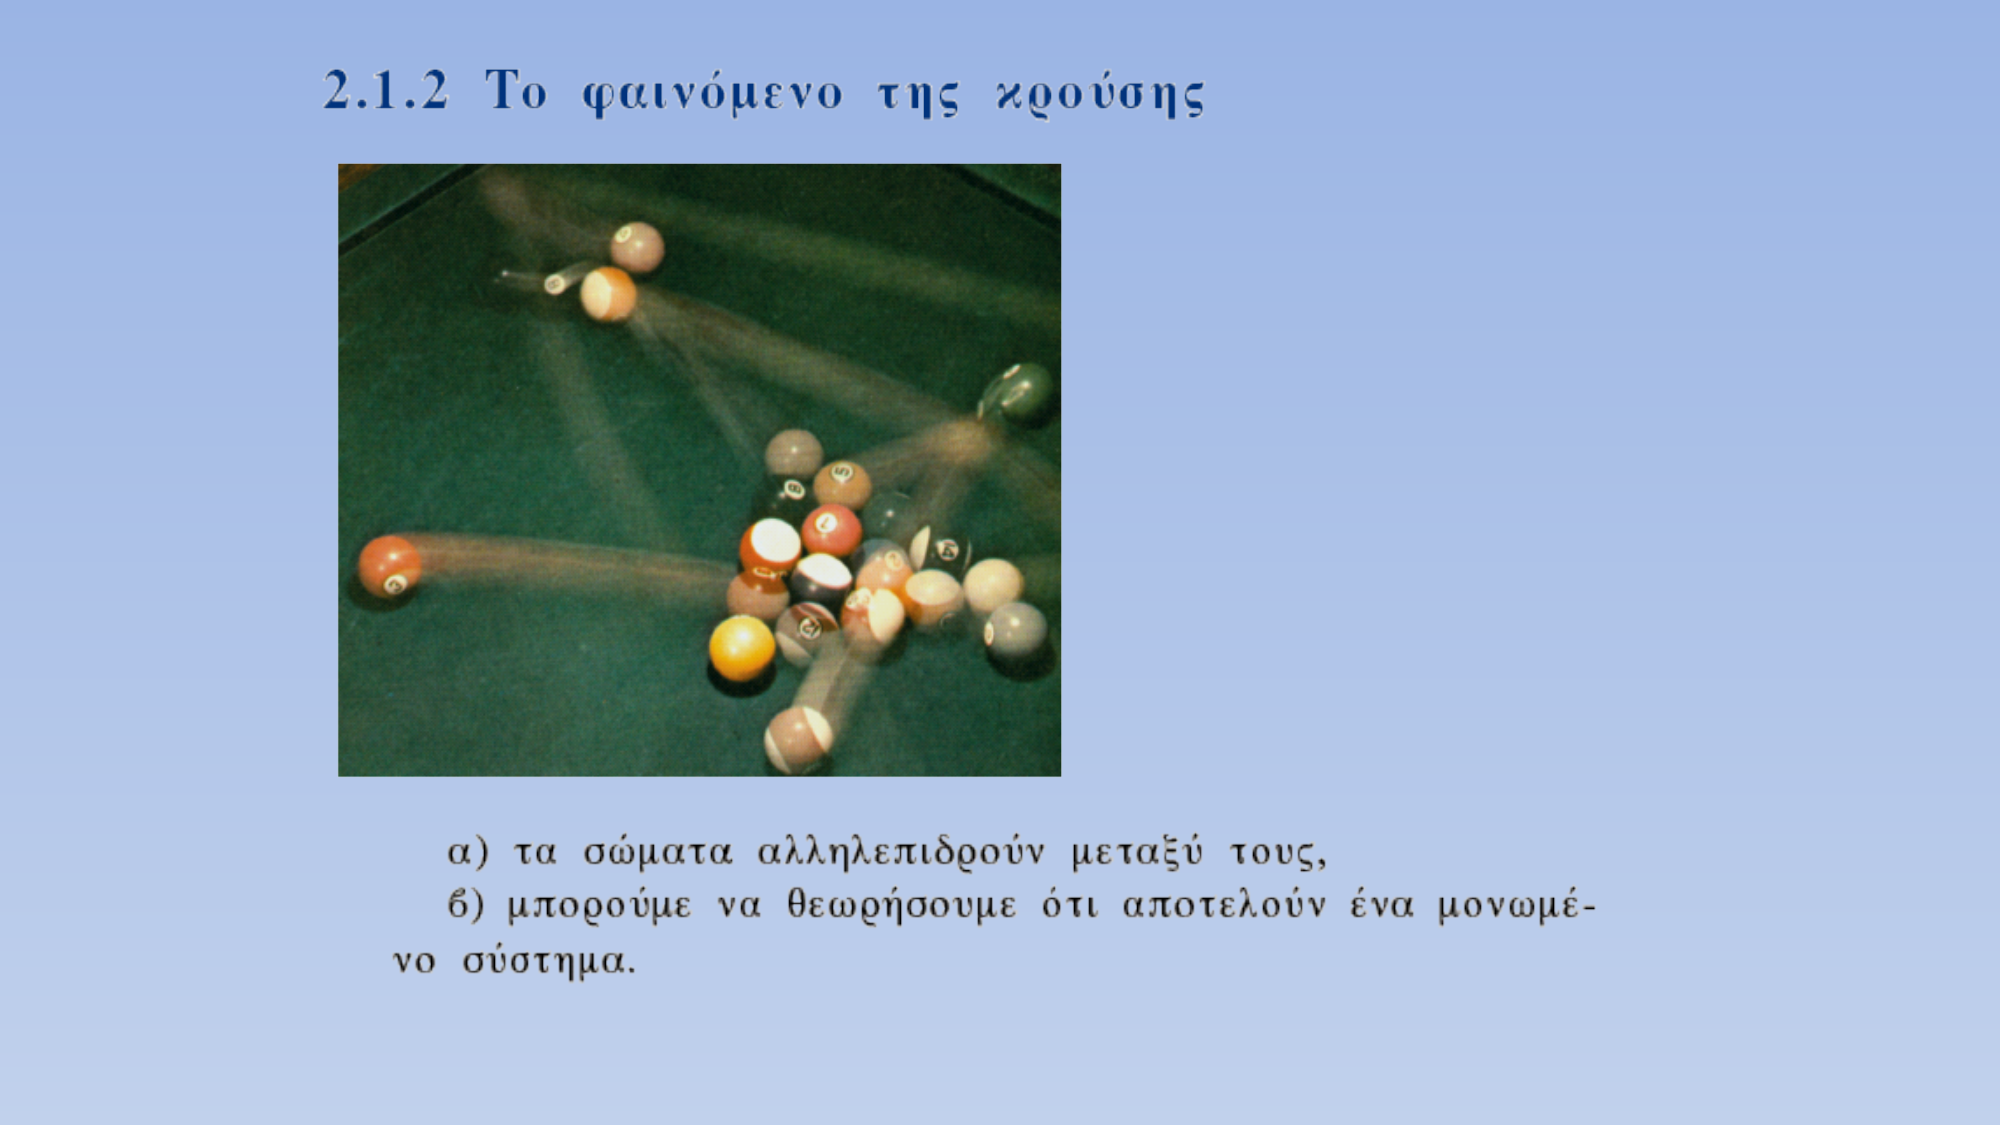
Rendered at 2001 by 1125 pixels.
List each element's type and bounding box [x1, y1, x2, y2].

text_box [302, 42, 1213, 135]
text_box [373, 822, 1603, 986]
picture [373, 822, 1606, 989]
picture [326, 148, 1083, 795]
picture [303, 42, 1215, 137]
